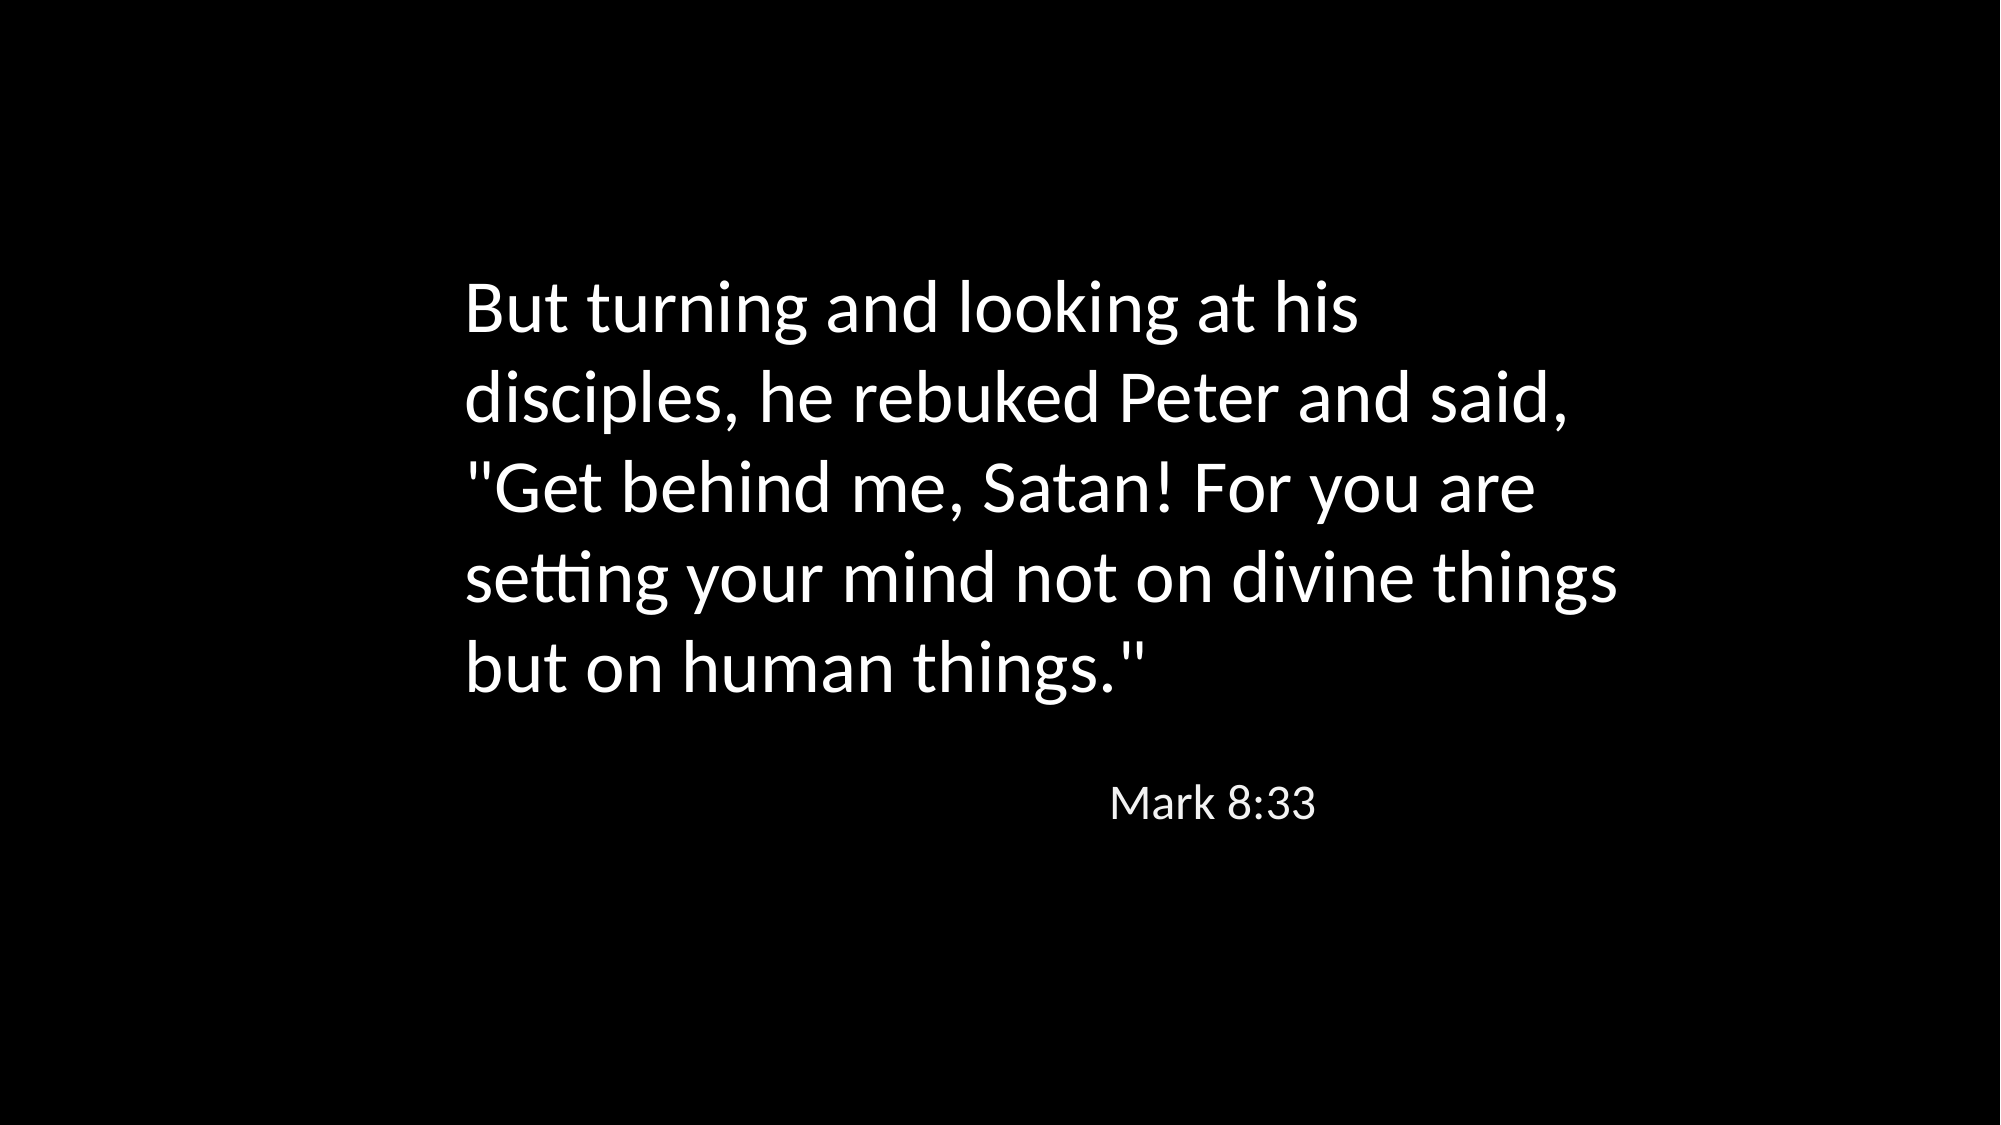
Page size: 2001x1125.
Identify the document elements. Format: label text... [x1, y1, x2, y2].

text_box Mark 8:33 [937, 762, 1488, 838]
text_box But turning and looking at his disciples, he rebuked Peter and said, "Get behind me, Satan! For you are setting your mind not on divine things but on human things." [449, 249, 1650, 715]
